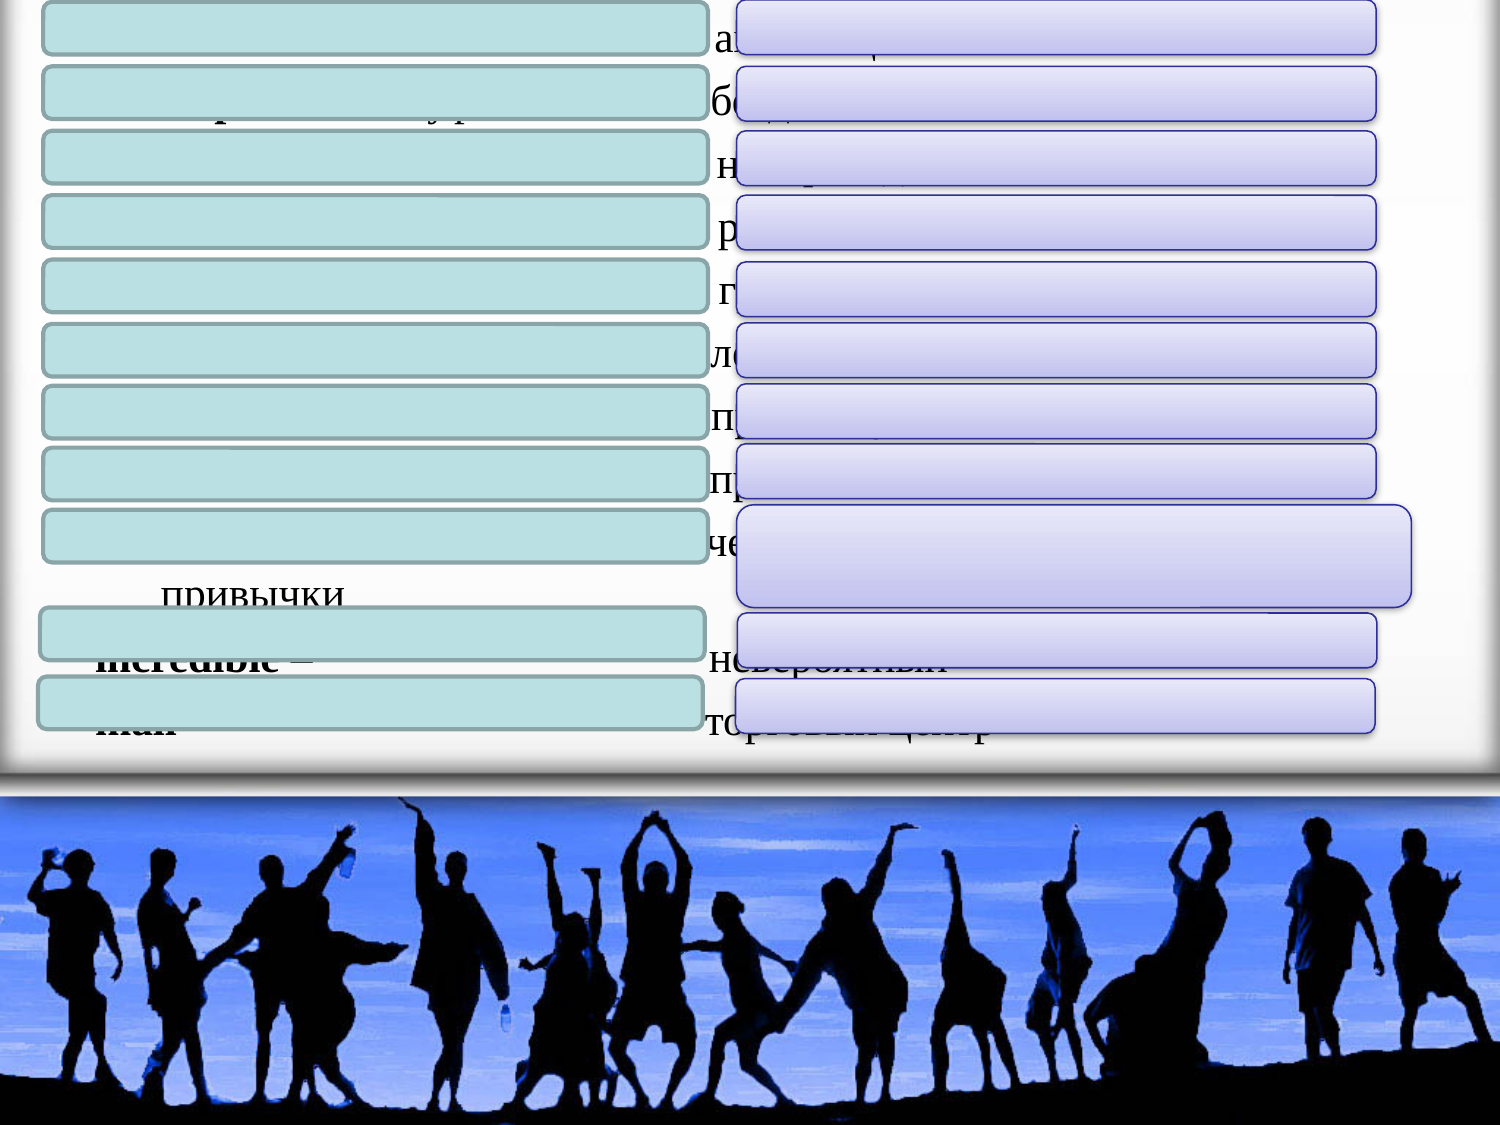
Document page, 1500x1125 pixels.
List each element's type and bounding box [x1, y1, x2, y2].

list [0, 0, 1500, 1125]
